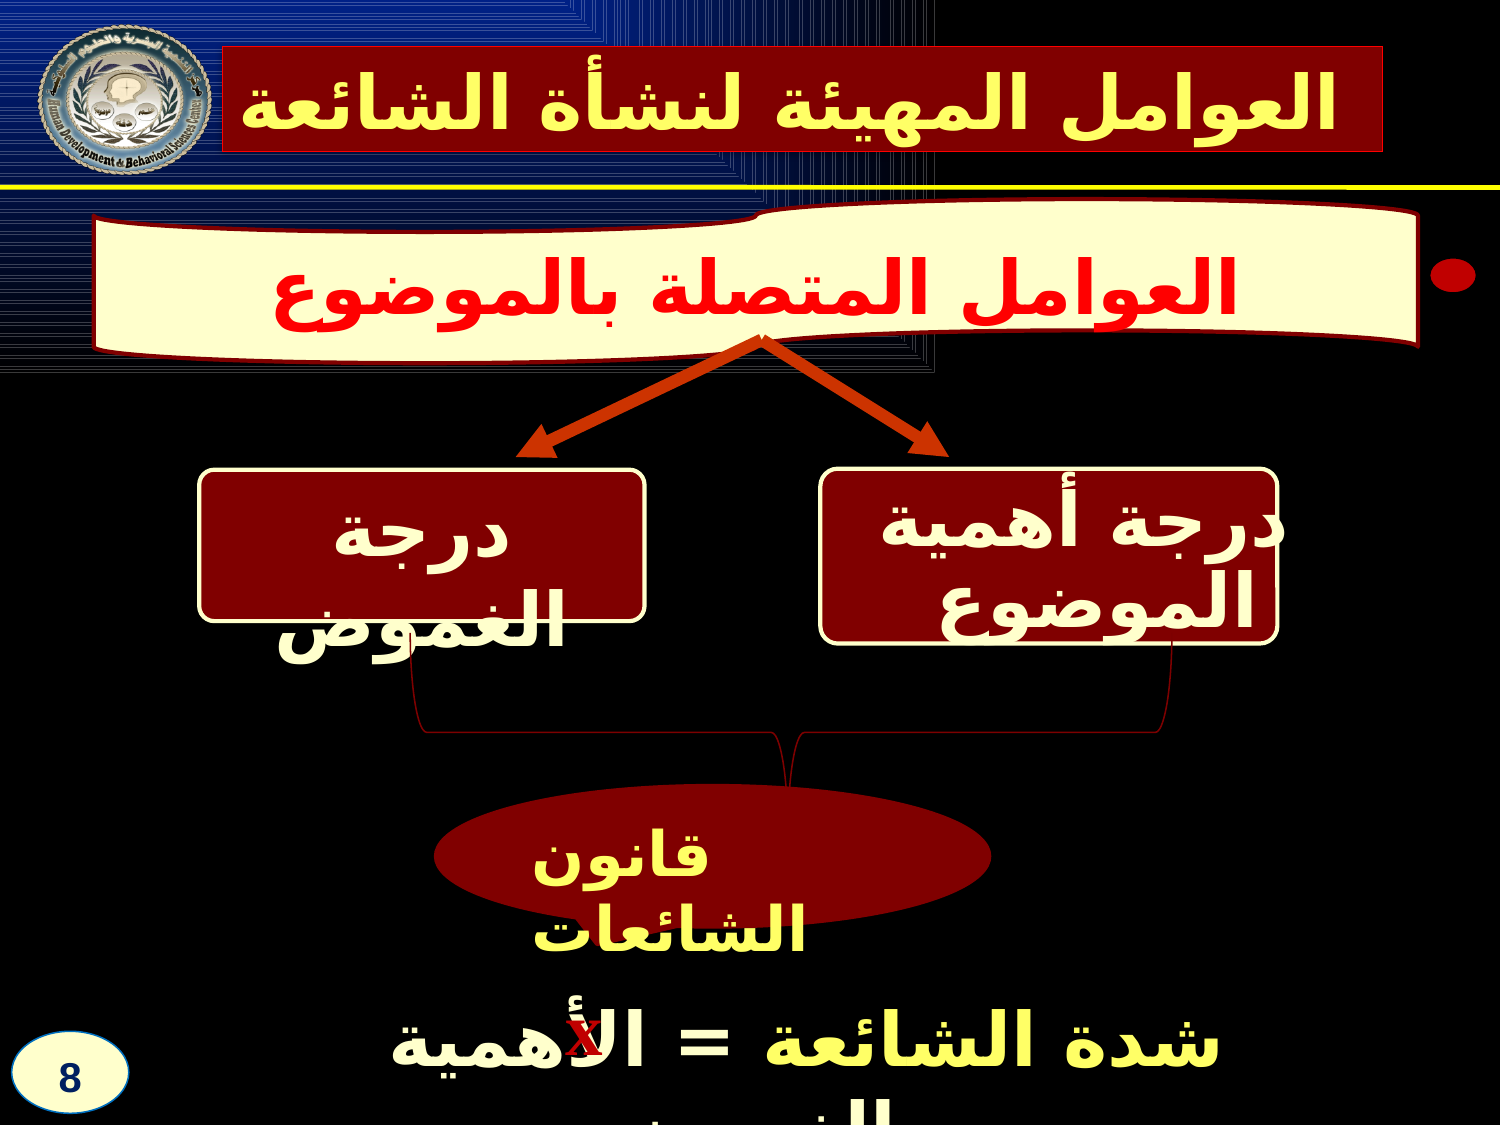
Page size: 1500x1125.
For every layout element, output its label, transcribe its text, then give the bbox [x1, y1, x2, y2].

text_box [1429, 257, 1477, 293]
picture [37, 24, 213, 176]
text_box [515, 339, 762, 458]
text_box [762, 339, 950, 458]
text_box العوامل المتصلة بالموضوع [91, 197, 1421, 366]
text_box 8 [11, 1031, 129, 1114]
text_box درجة الغموض [197, 467, 647, 624]
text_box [820, 468, 1303, 646]
text_box العوامل المهيئة لنشأة الشائعة [222, 46, 1383, 152]
text_box [409, 632, 1173, 786]
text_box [210, 972, 1325, 1090]
text_box قانون الشائعات [433, 783, 992, 947]
